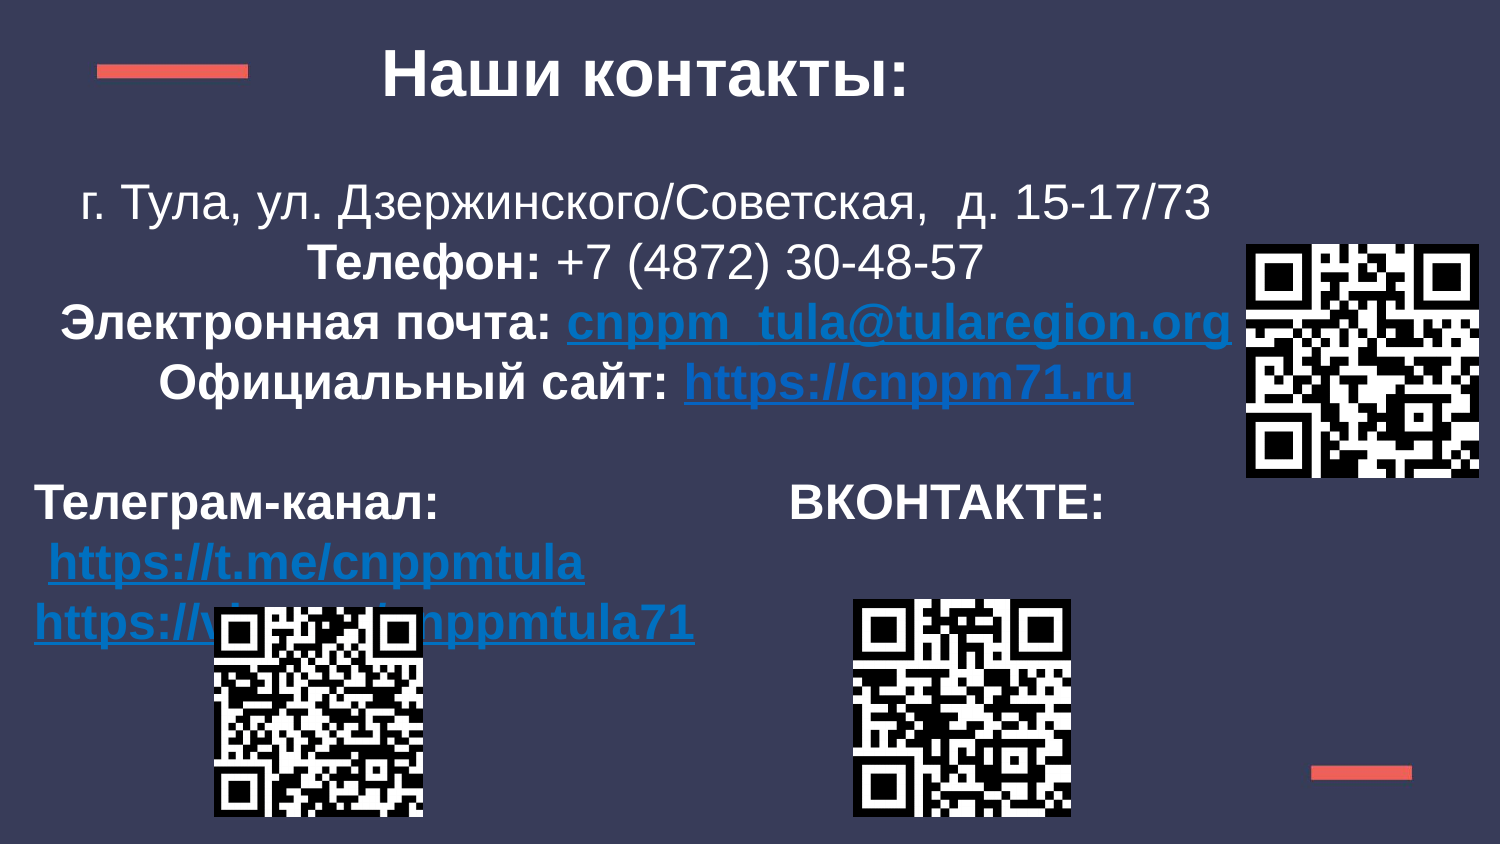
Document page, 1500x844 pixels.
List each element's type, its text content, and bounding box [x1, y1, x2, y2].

text_box Наши контакты: г. Тула, ул. Дзержинского/Советская, д. 15-17/73 Телефон: +7 (4872) 30-48-57 Электронная почта: cnppm_tula@tularegion.org Официальный сайт: https://cnppm71.ru Телеграм-канал: ВКОНТАКТЕ: https://t.me/cnppmtula https://vk.com/cnppmtula71 [22, 23, 1270, 717]
picture [0, 0, 1500, 844]
